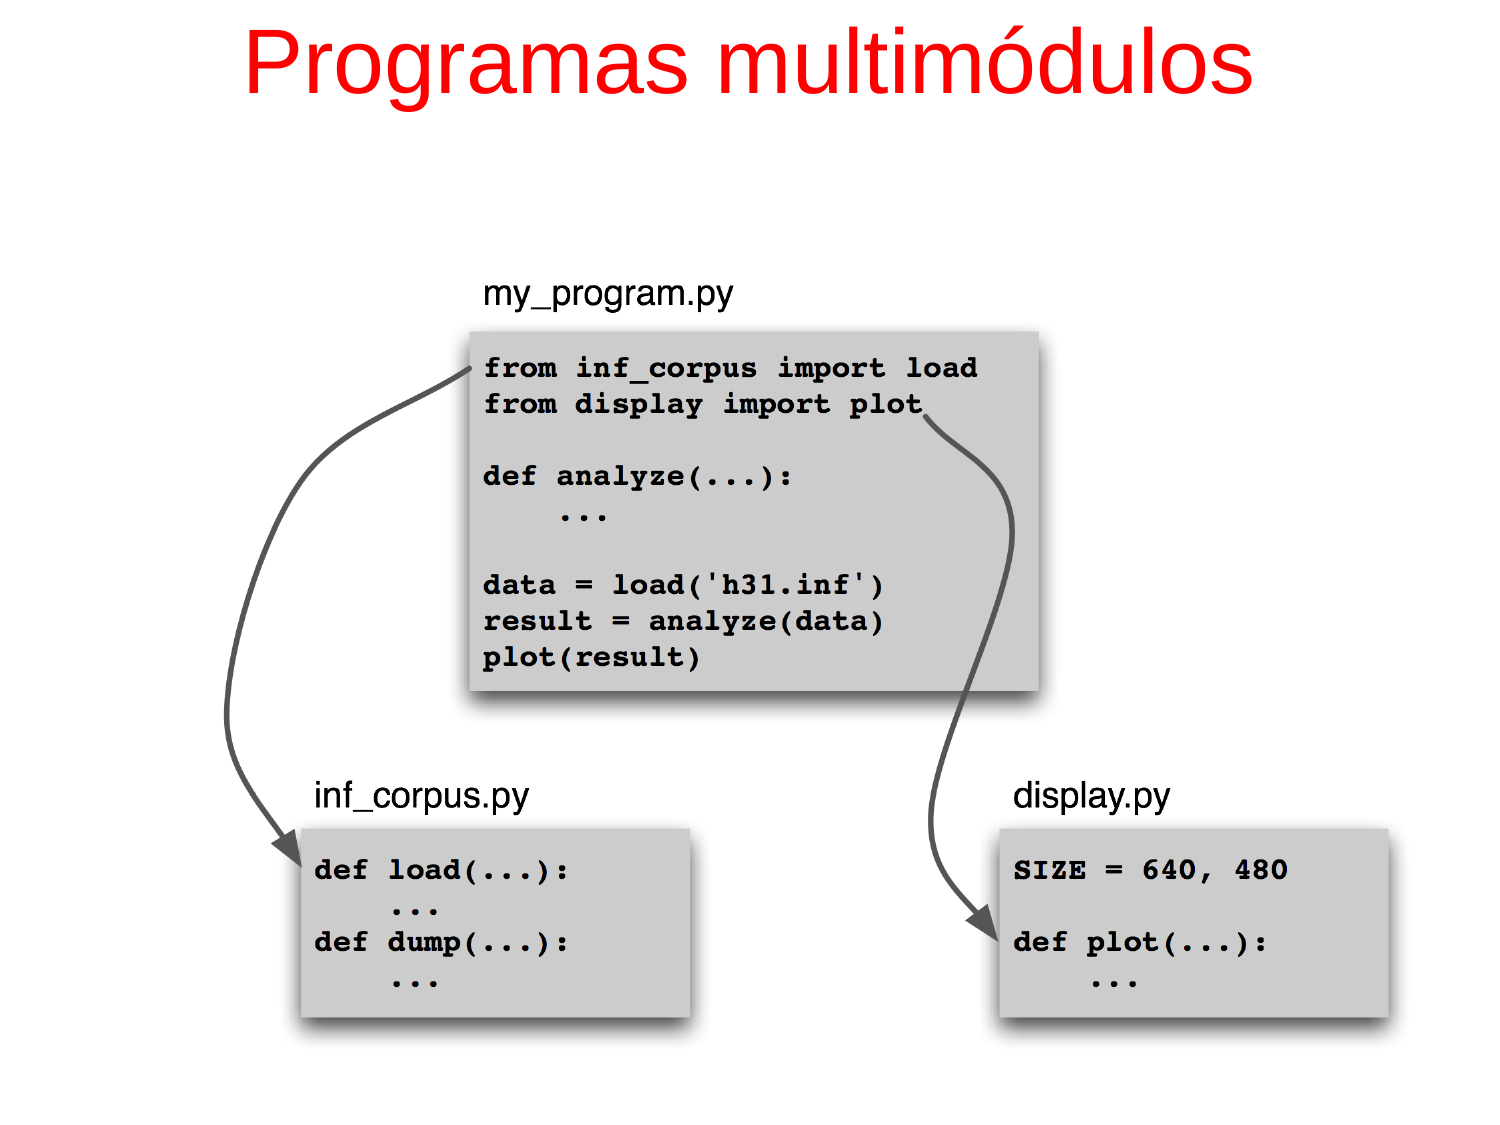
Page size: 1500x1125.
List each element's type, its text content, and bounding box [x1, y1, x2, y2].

picture [214, 265, 1416, 1058]
title Programas multimódulos [0, 0, 1500, 129]
